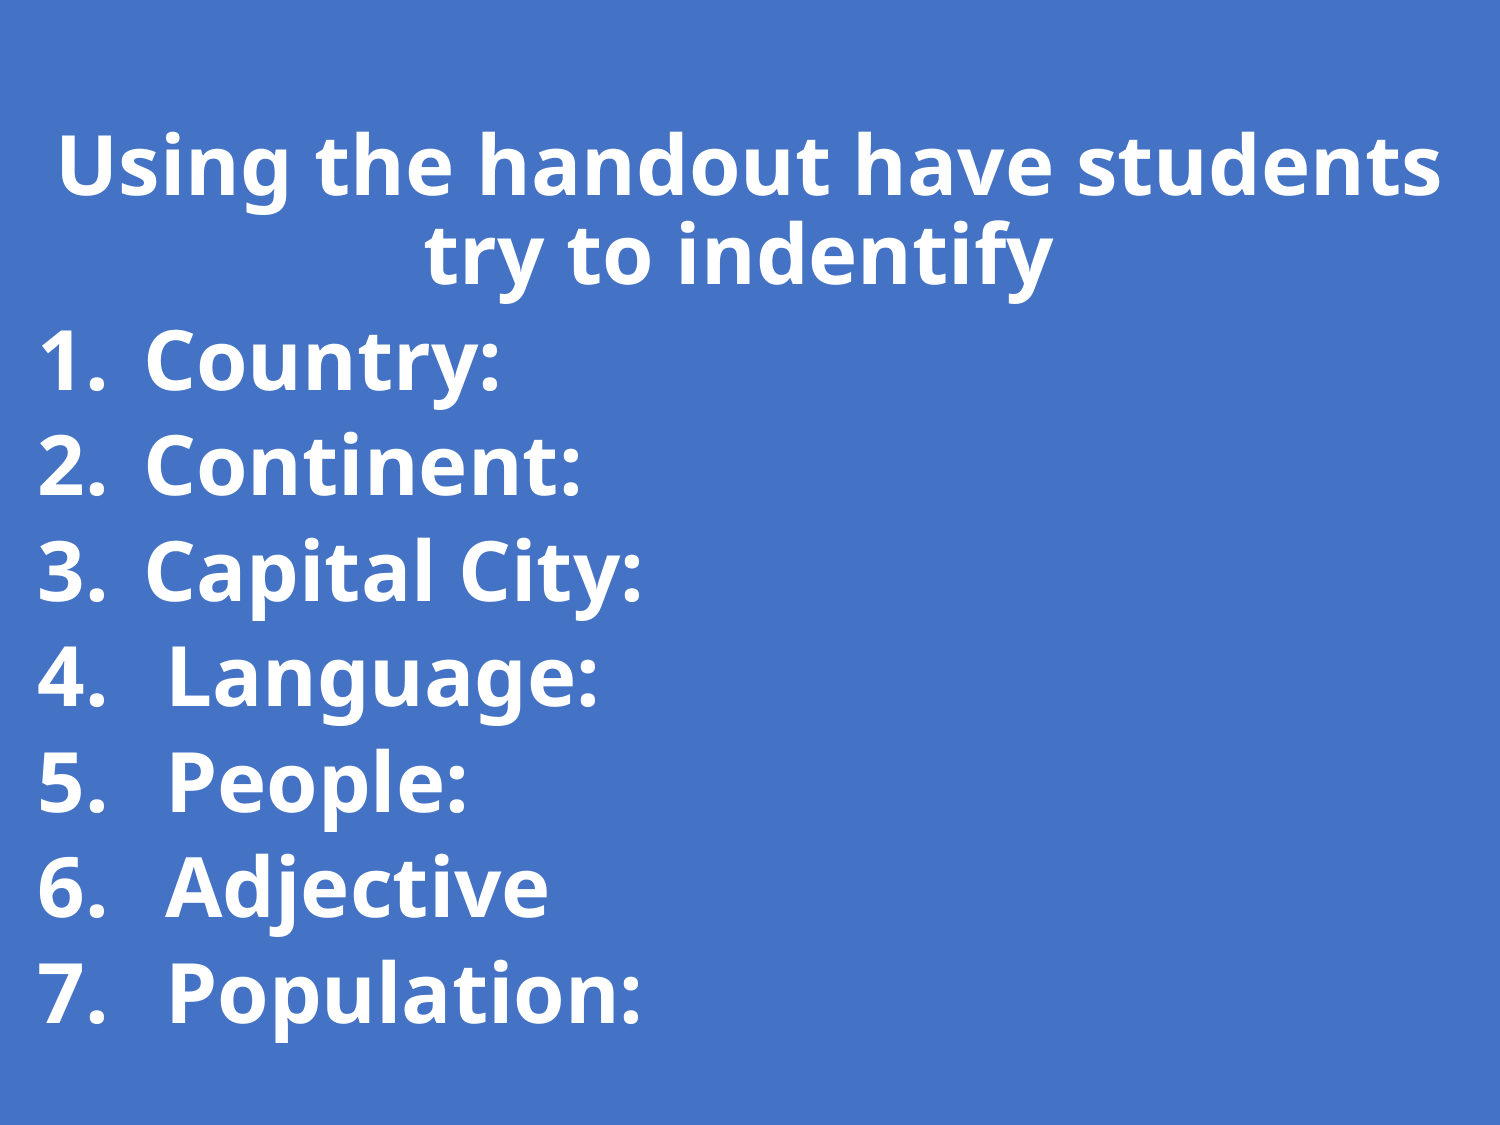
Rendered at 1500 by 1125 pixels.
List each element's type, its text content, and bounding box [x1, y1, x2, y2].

list Using the handout have students try to indentify Country: Continent: Capital City: Language: People: Adjective Population: [0, 0, 1500, 1100]
